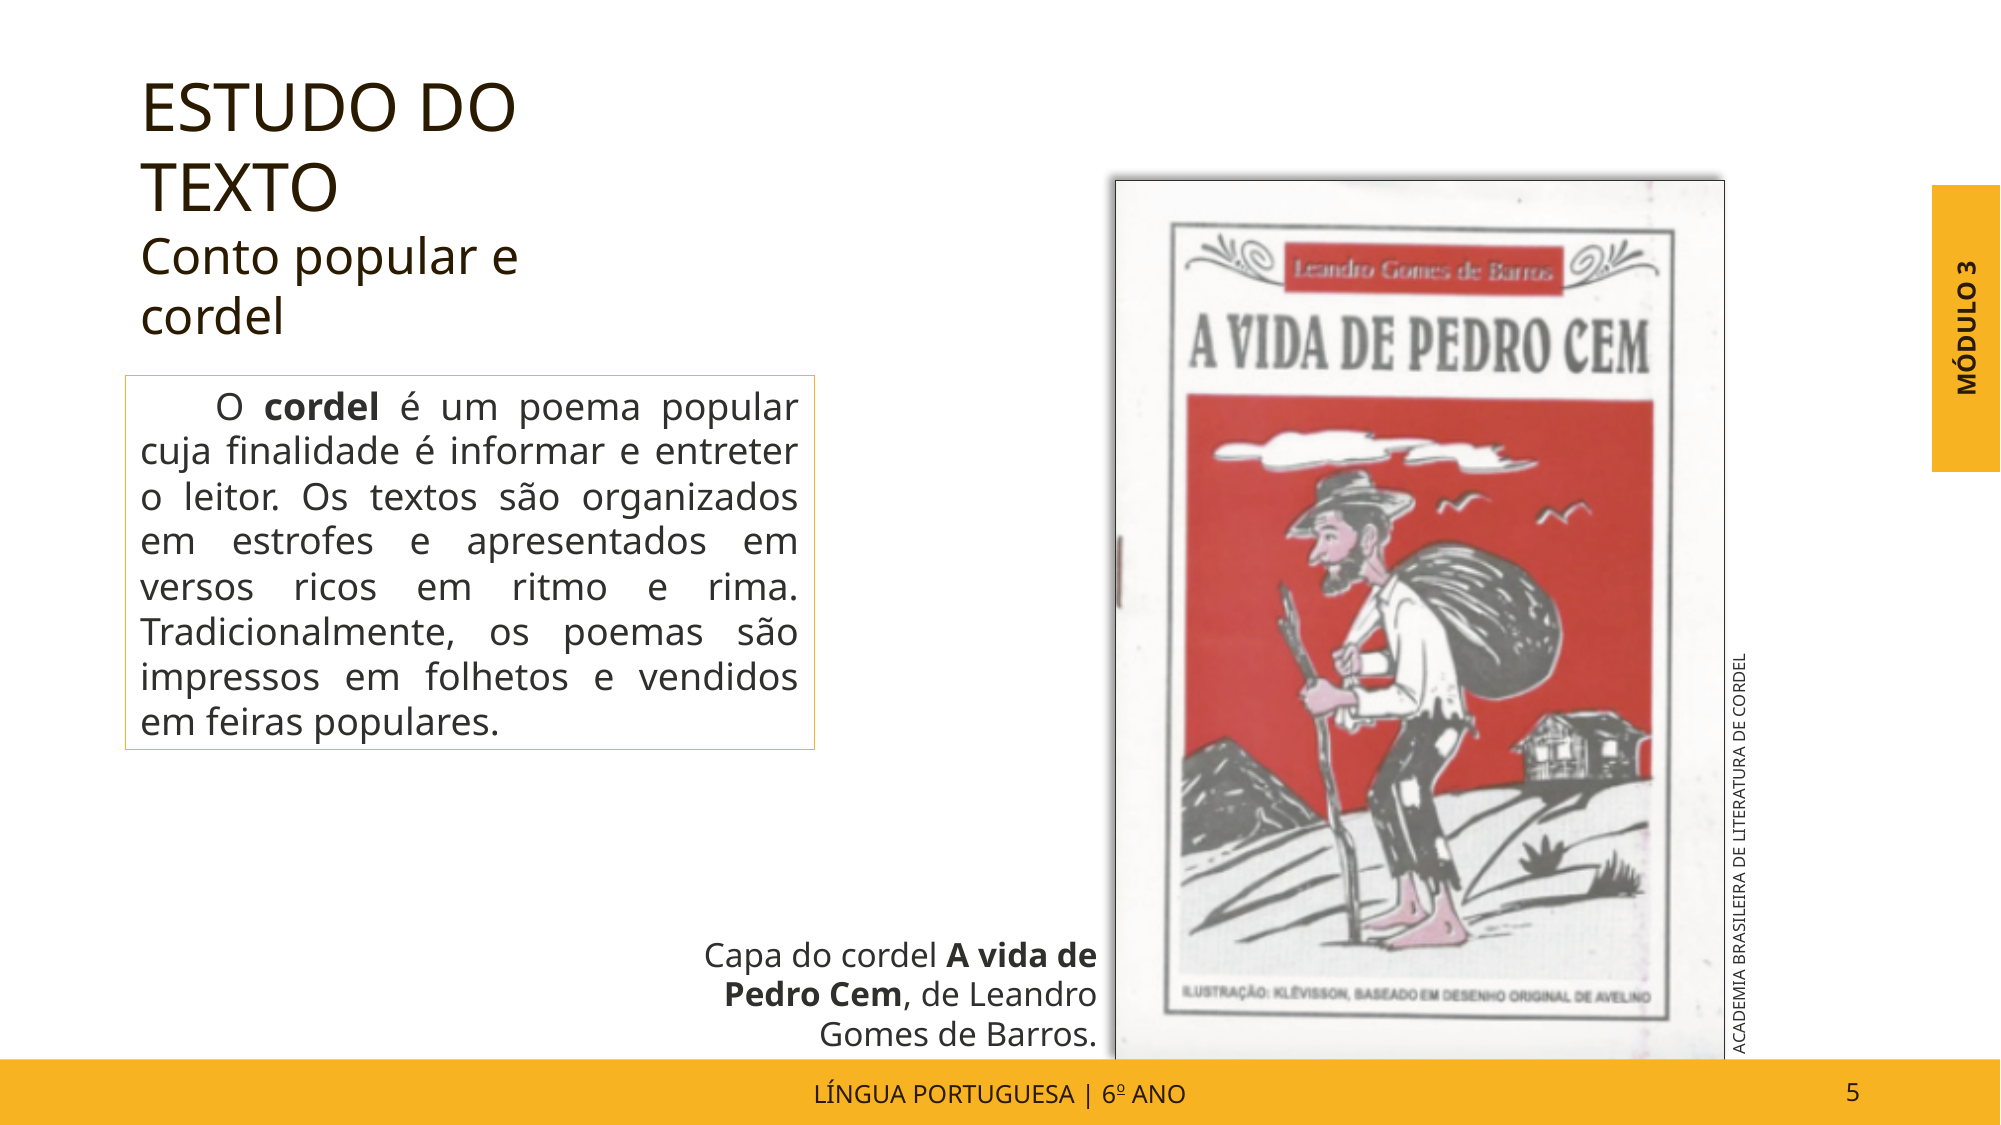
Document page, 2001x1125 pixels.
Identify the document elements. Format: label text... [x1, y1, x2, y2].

text_box O cordel é um poema popular cuja finalidade é informar e entreter o leitor. Os textos são organizados em estrofes e apresentados em versos ricos em ritmo e rima. Tradicionalmente, os poemas são impressos em folhetos e vendidos em feiras populares. [125, 375, 815, 750]
text_box ESTUDO DO TEXTO Conto popular e cordel [125, 57, 663, 352]
text_box ACADEMIA BRASILEIRA DE LITERATURA DE CORDEL [1728, 639, 1749, 1055]
picture [1115, 180, 1725, 1061]
text_box [0, 1058, 2000, 1125]
footer LÍNGUA PORTUGUESA | 6o ANO [662, 1065, 1338, 1122]
slide_number 5 [1412, 1065, 1875, 1122]
text_box [0, 0, 2000, 1058]
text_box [1932, 185, 2000, 472]
text_box Capa do cordel A vida de Pedro Cem, de Leandro Gomes de Barros. [629, 927, 1098, 1060]
